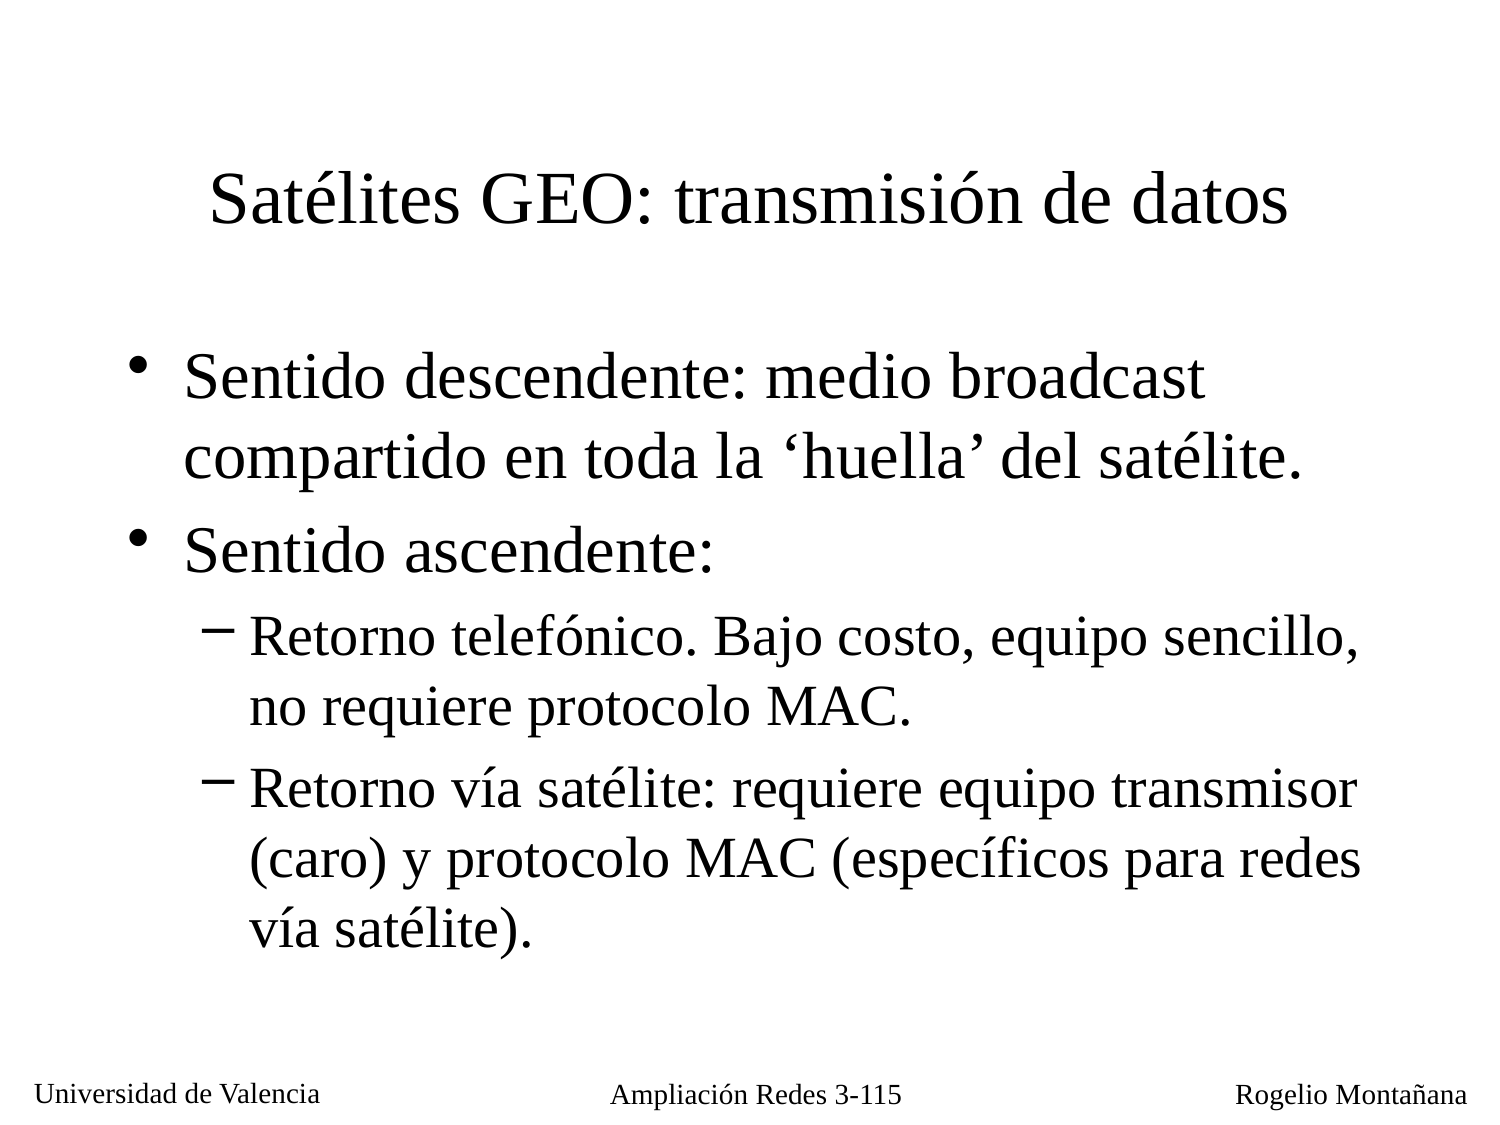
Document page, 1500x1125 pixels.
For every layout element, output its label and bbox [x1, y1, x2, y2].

text_box [112, 324, 1388, 1000]
slide_number [572, 1067, 940, 1125]
text_box [112, 99, 1388, 288]
